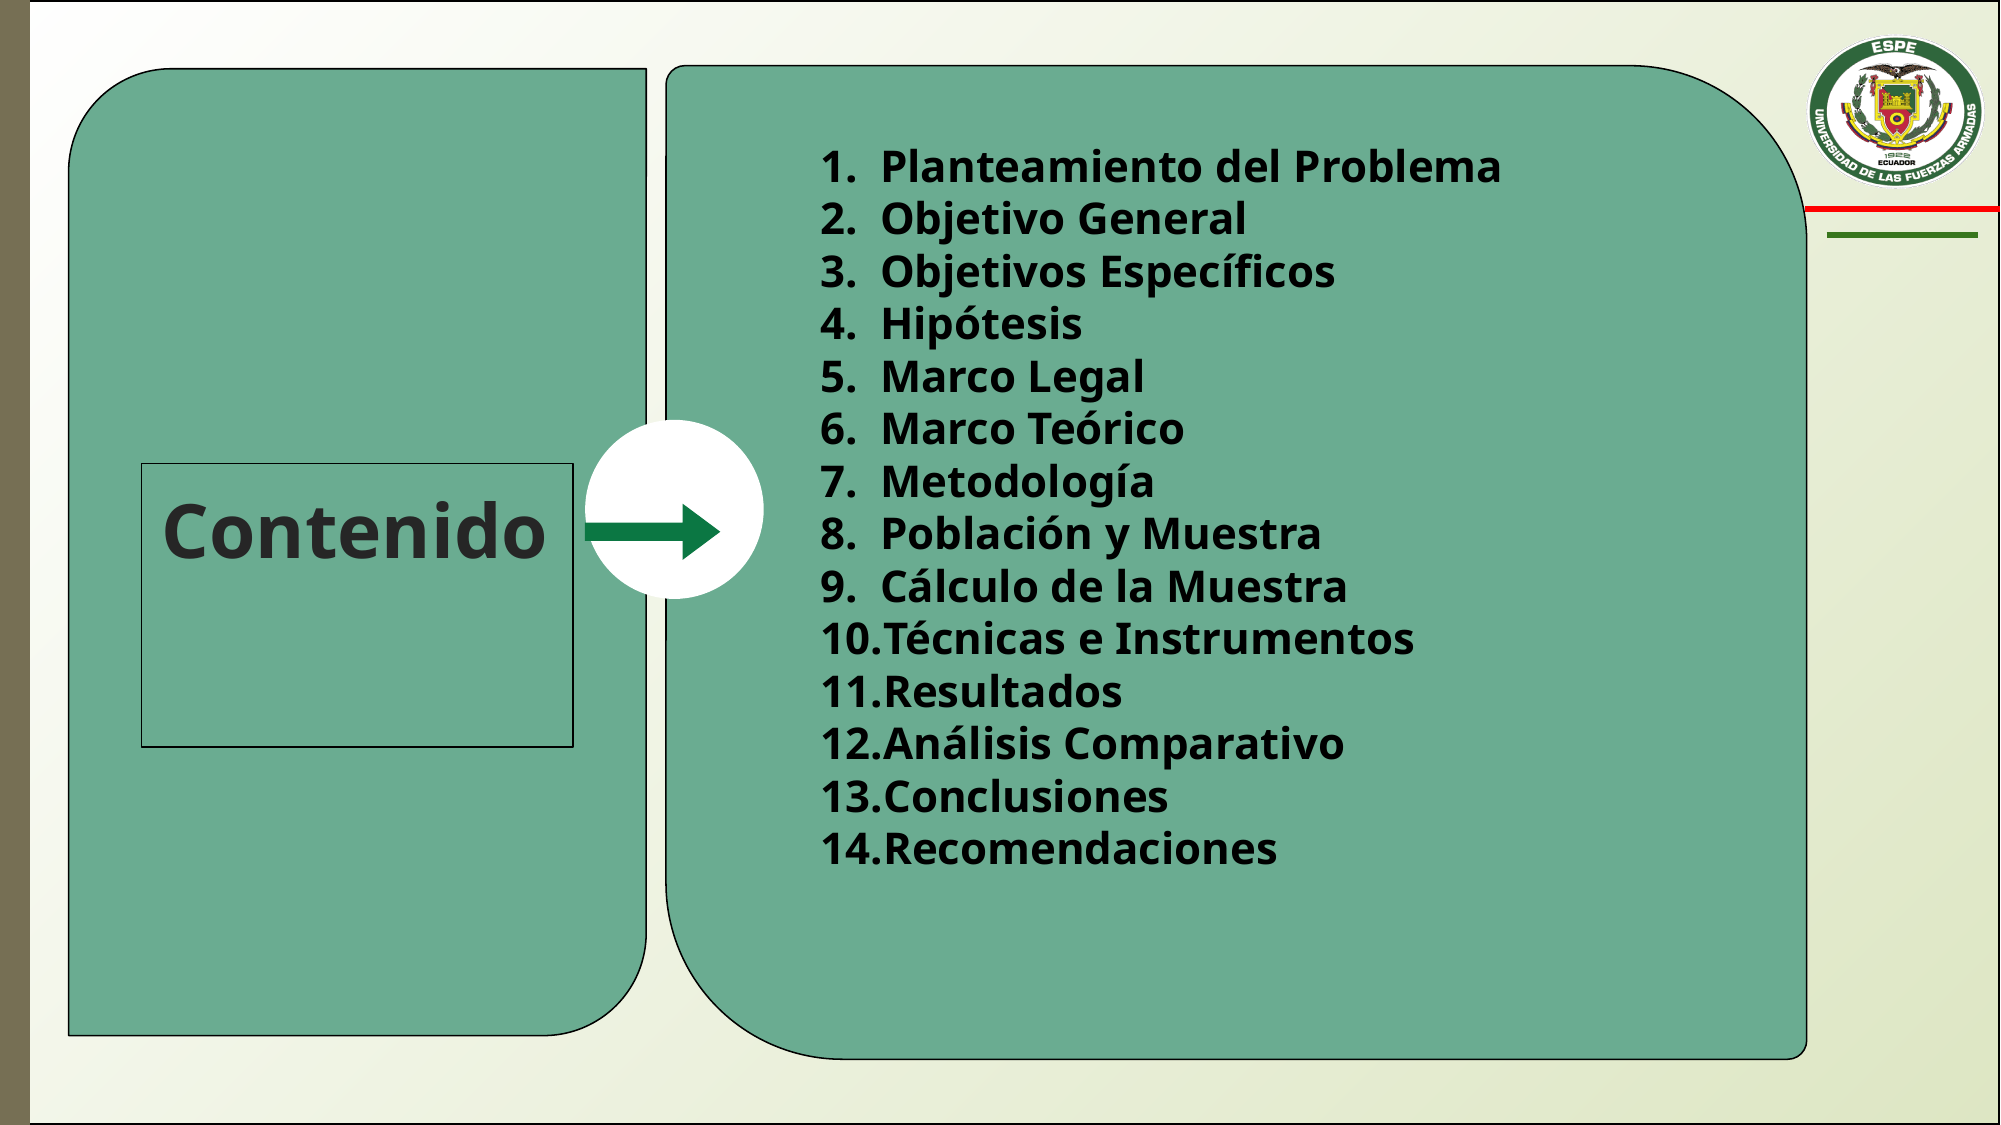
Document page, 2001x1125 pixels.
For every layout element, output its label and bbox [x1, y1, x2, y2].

picture [1798, 29, 1993, 192]
text_box [584, 419, 764, 600]
text_box [665, 65, 1807, 1060]
text_box [30, 0, 2000, 1125]
text_box [68, 68, 647, 1036]
text_box [0, 0, 30, 1125]
